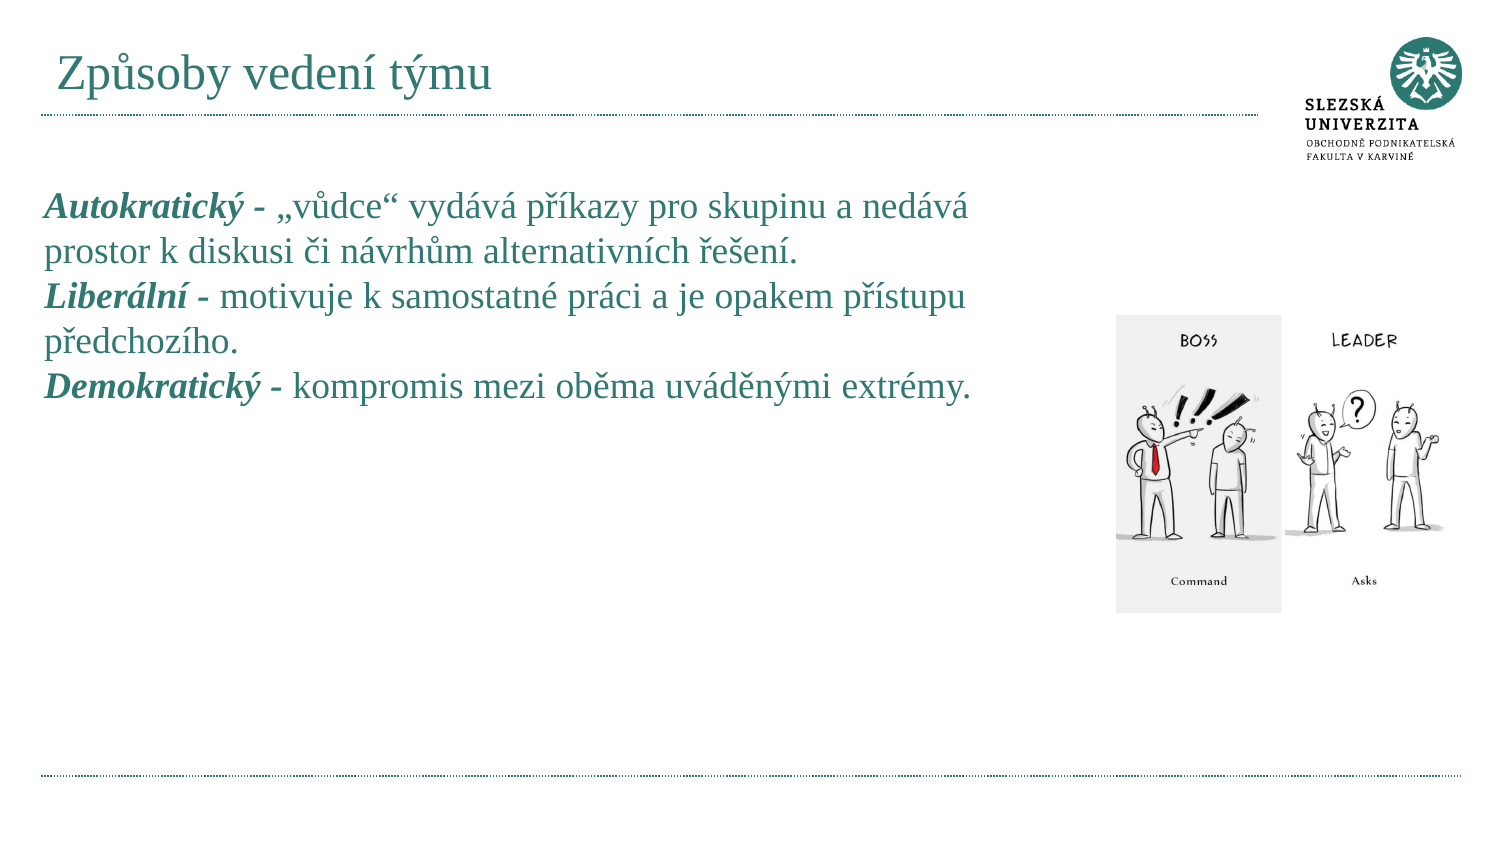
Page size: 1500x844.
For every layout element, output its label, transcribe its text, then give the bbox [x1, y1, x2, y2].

picture [1305, 37, 1462, 160]
picture [1115, 315, 1448, 614]
list Autokratický - „vůdce“ vydává příkazy pro skupinu a nedává prostor k diskusi či návrhům alternativních řešení. Liberální - motivuje k samostatné práci a je opakem přístupu předchozího. Demokratický - kompromis mezi oběma uváděnými extrémy. [29, 173, 1081, 709]
title Způsoby vedení týmu [41, 32, 786, 116]
